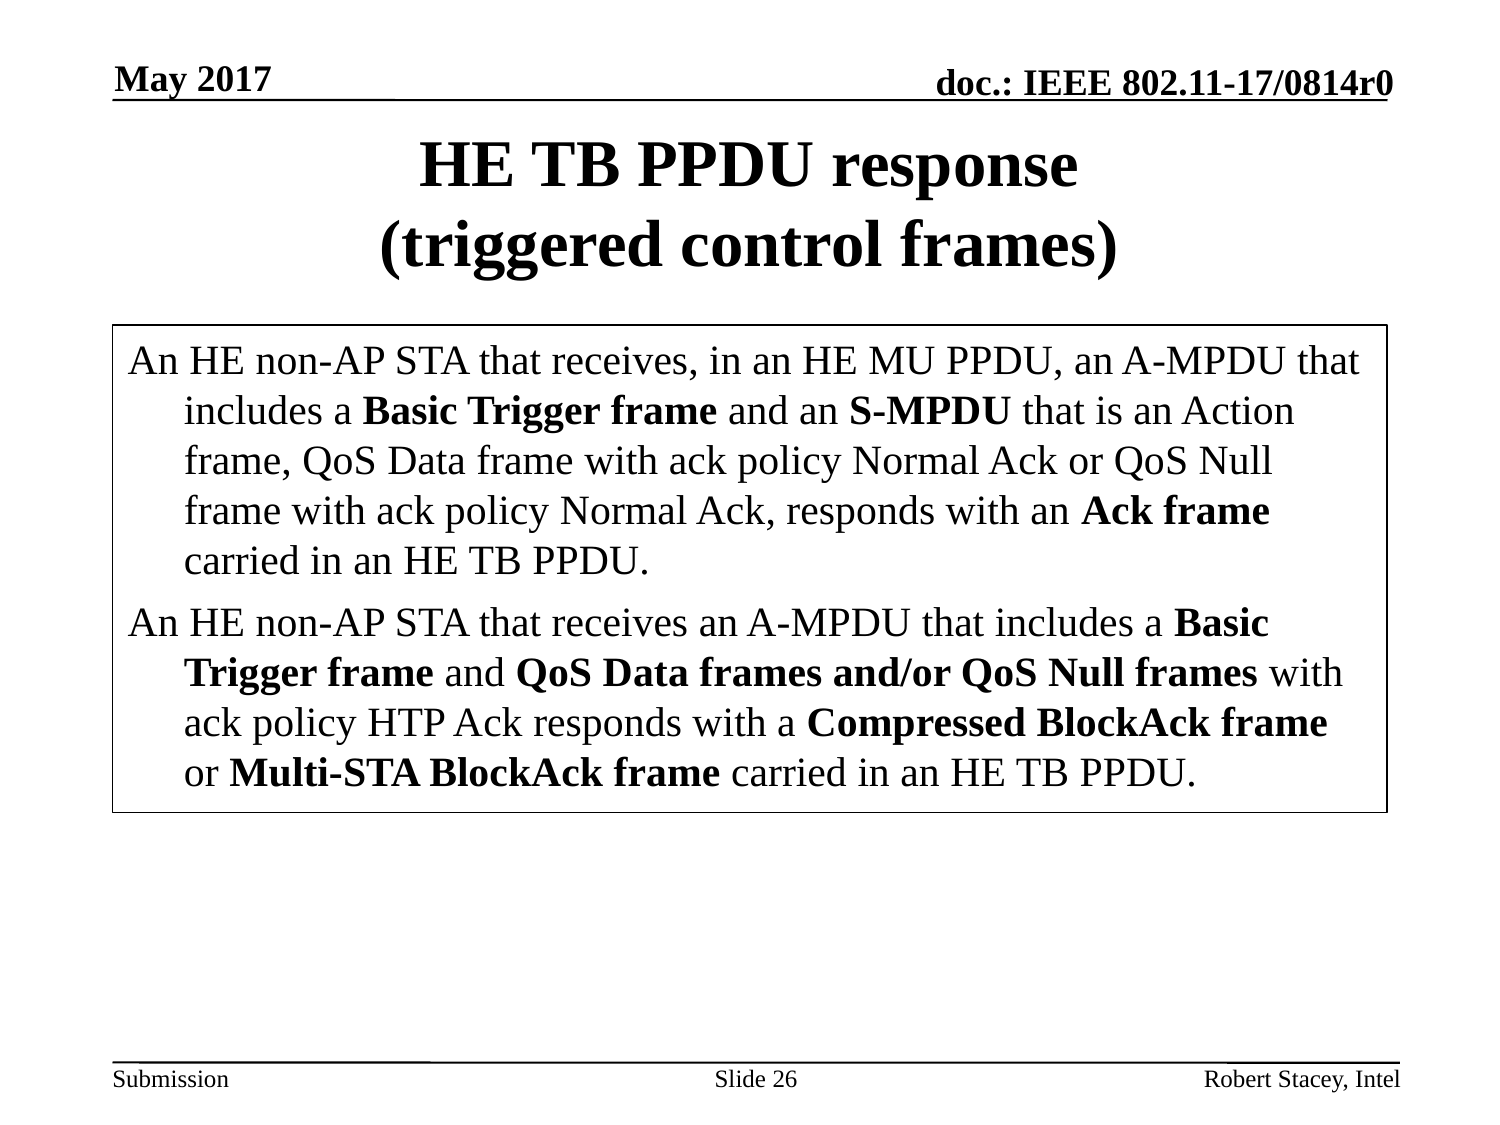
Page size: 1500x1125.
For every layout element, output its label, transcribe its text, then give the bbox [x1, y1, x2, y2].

title HE TB PPDU response (triggered control frames) [112, 112, 1388, 288]
footer Robert Stacey, Intel [878, 1061, 1402, 1093]
slide_number Slide 26 [712, 1061, 800, 1123]
list An HE non-AP STA that receives, in an HE MU PPDU, an A-MPDU that includes a Basic Trigger frame and an S-MPDU that is an Action frame, QoS Data frame with ack policy Normal Ack or QoS Null frame with ack policy Normal Ack, responds with an Ack frame carried in an HE TB PPDU. An HE non-AP STA that receives an A-MPDU that includes a Basic Trigger frame and QoS Data frames and/or QoS Null frames with ack policy HTP Ack responds with a Compressed BlockAck frame or Multi-STA BlockAck frame carried in an HE TB PPDU. [112, 324, 1388, 813]
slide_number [114, 54, 423, 100]
